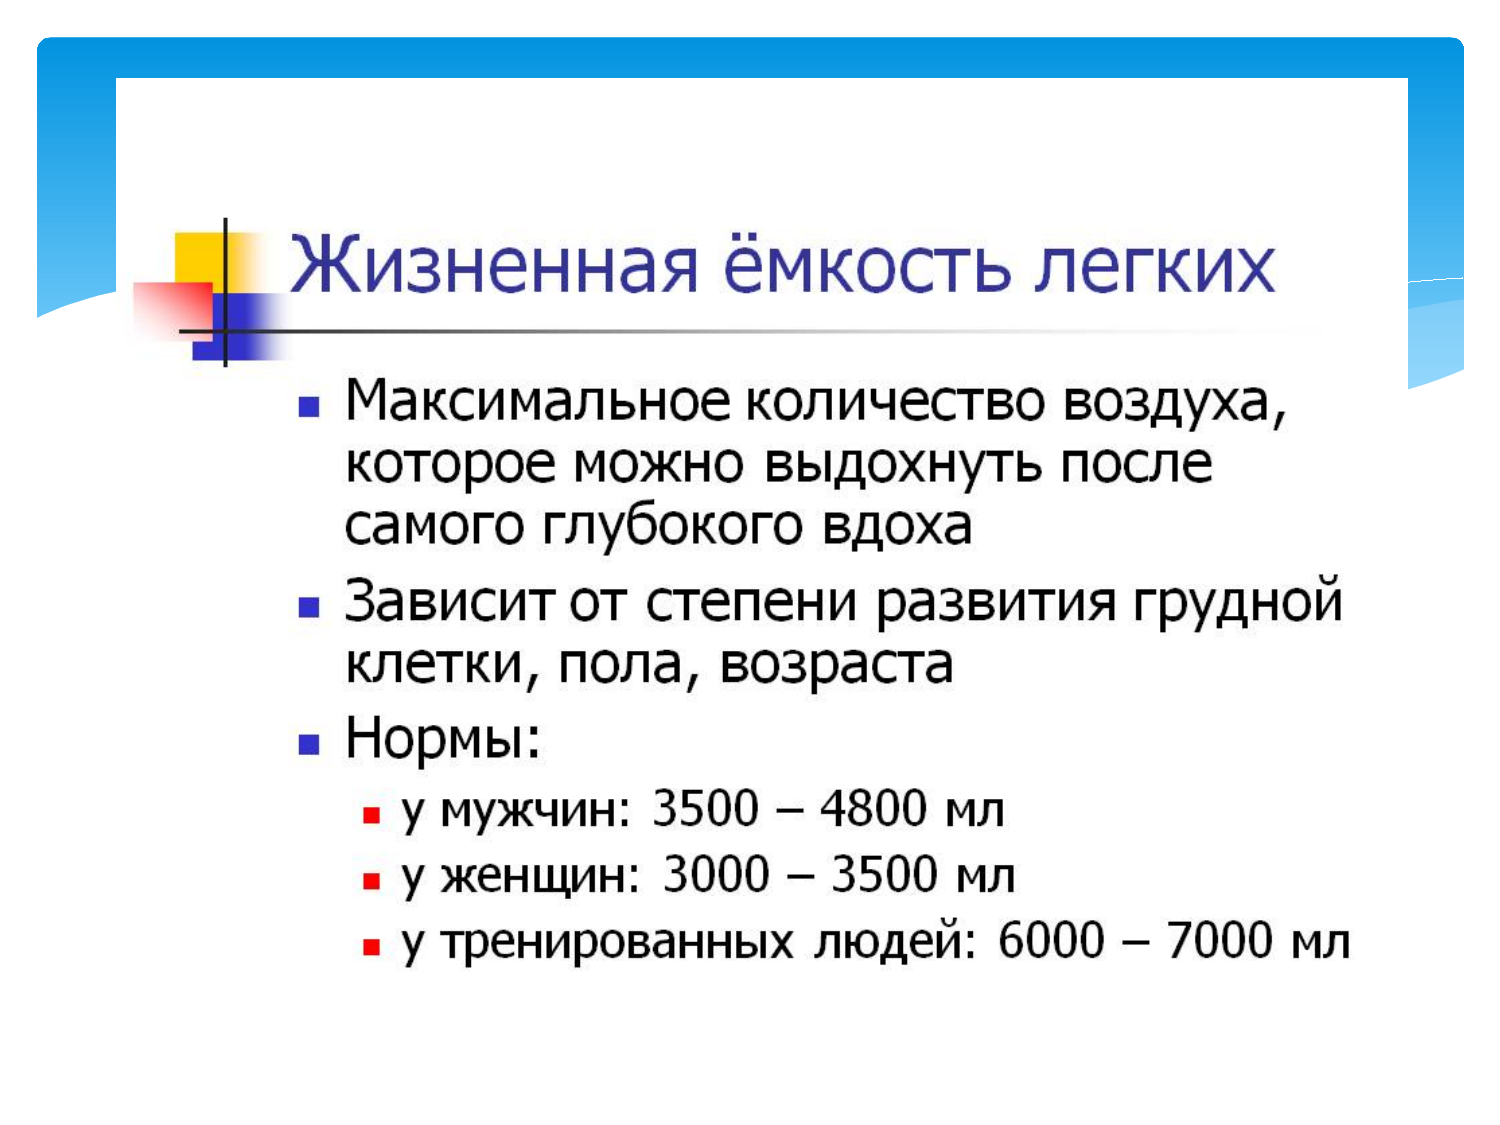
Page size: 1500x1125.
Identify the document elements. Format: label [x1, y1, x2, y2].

list [115, 77, 1408, 1048]
